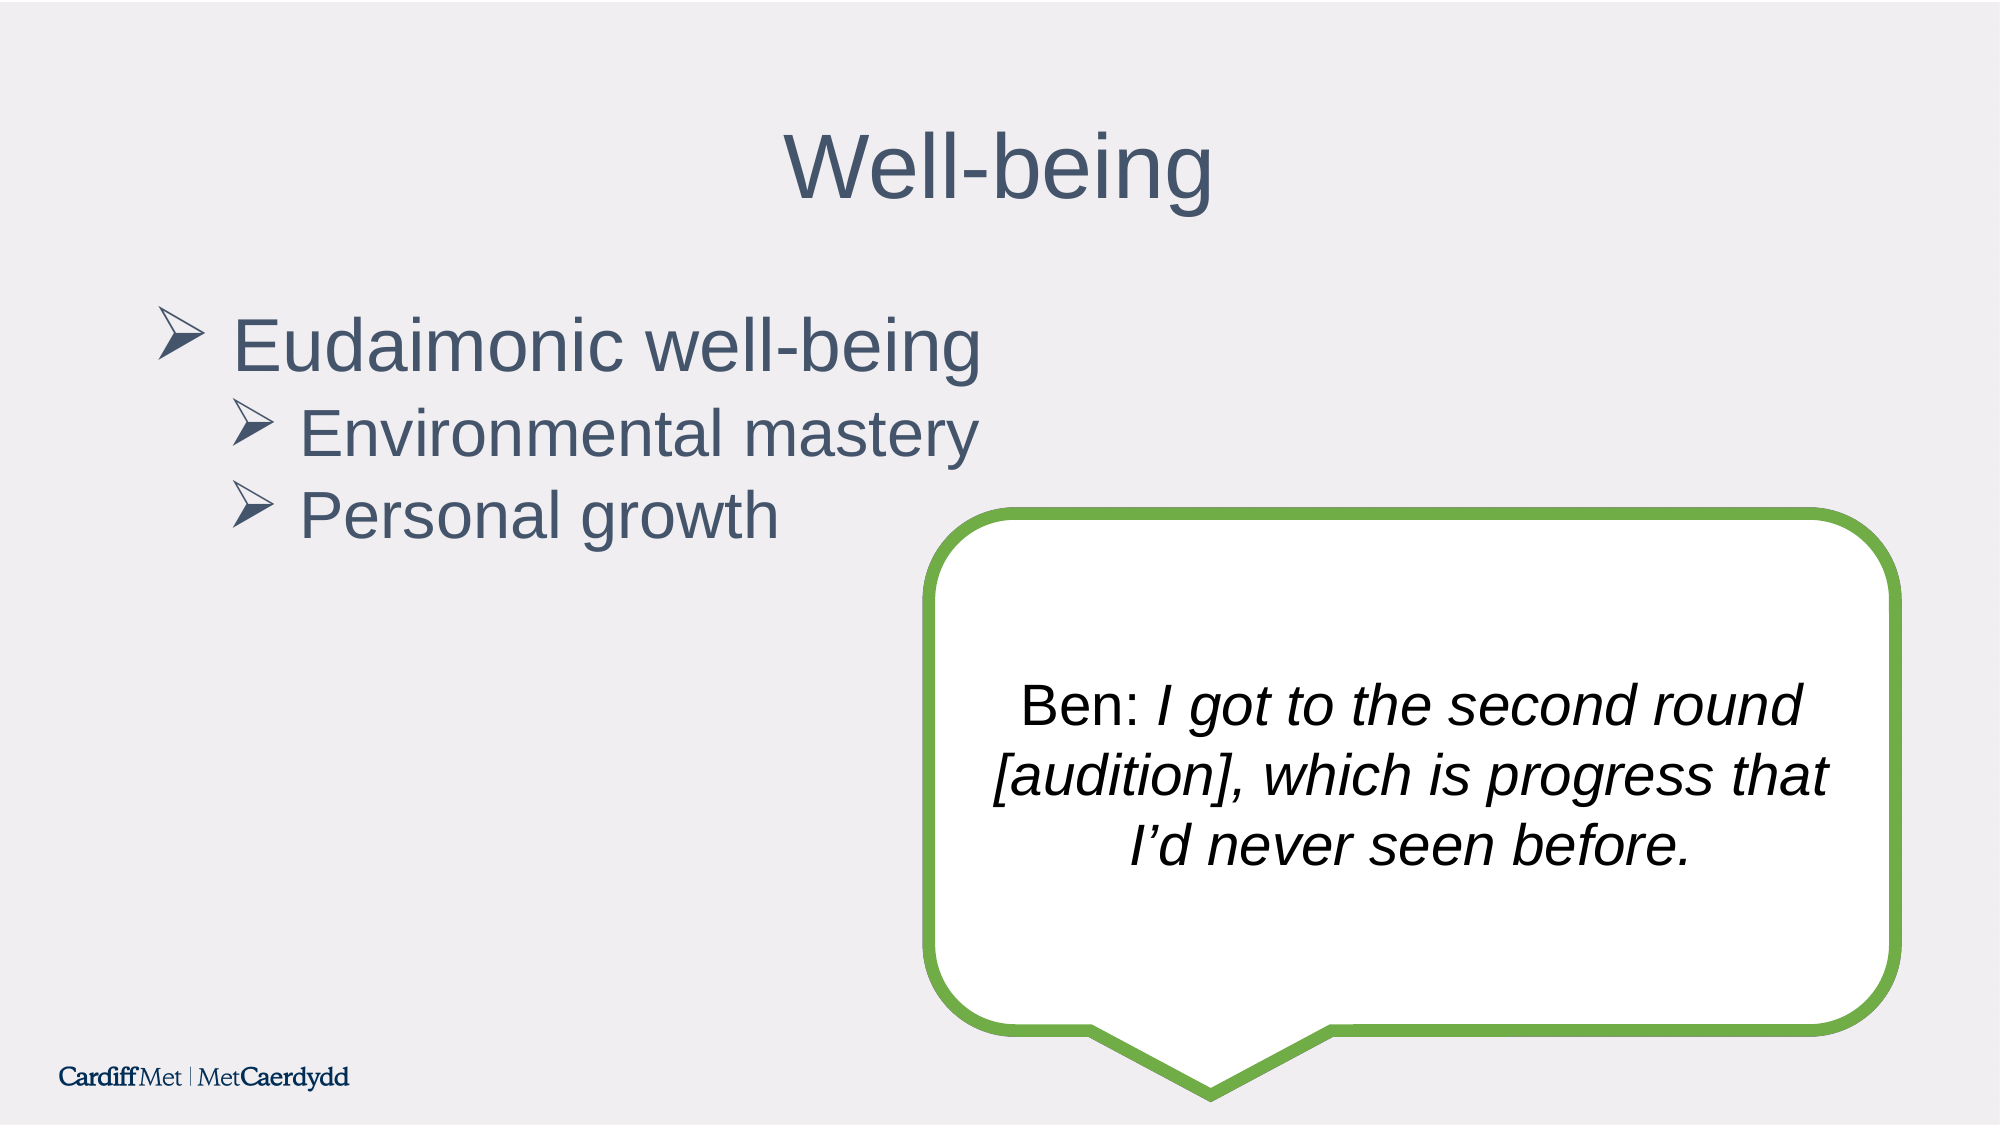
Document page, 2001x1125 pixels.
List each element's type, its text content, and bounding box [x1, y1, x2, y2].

title Well-being [137, 59, 1863, 278]
list Eudaimonic well-being Environmental mastery Personal growth [137, 299, 1863, 1014]
picture [0, 2, 2000, 1125]
text_box Ben: I got to the second round [audition], which is progress that I’d never seen before. [927, 512, 1897, 1097]
